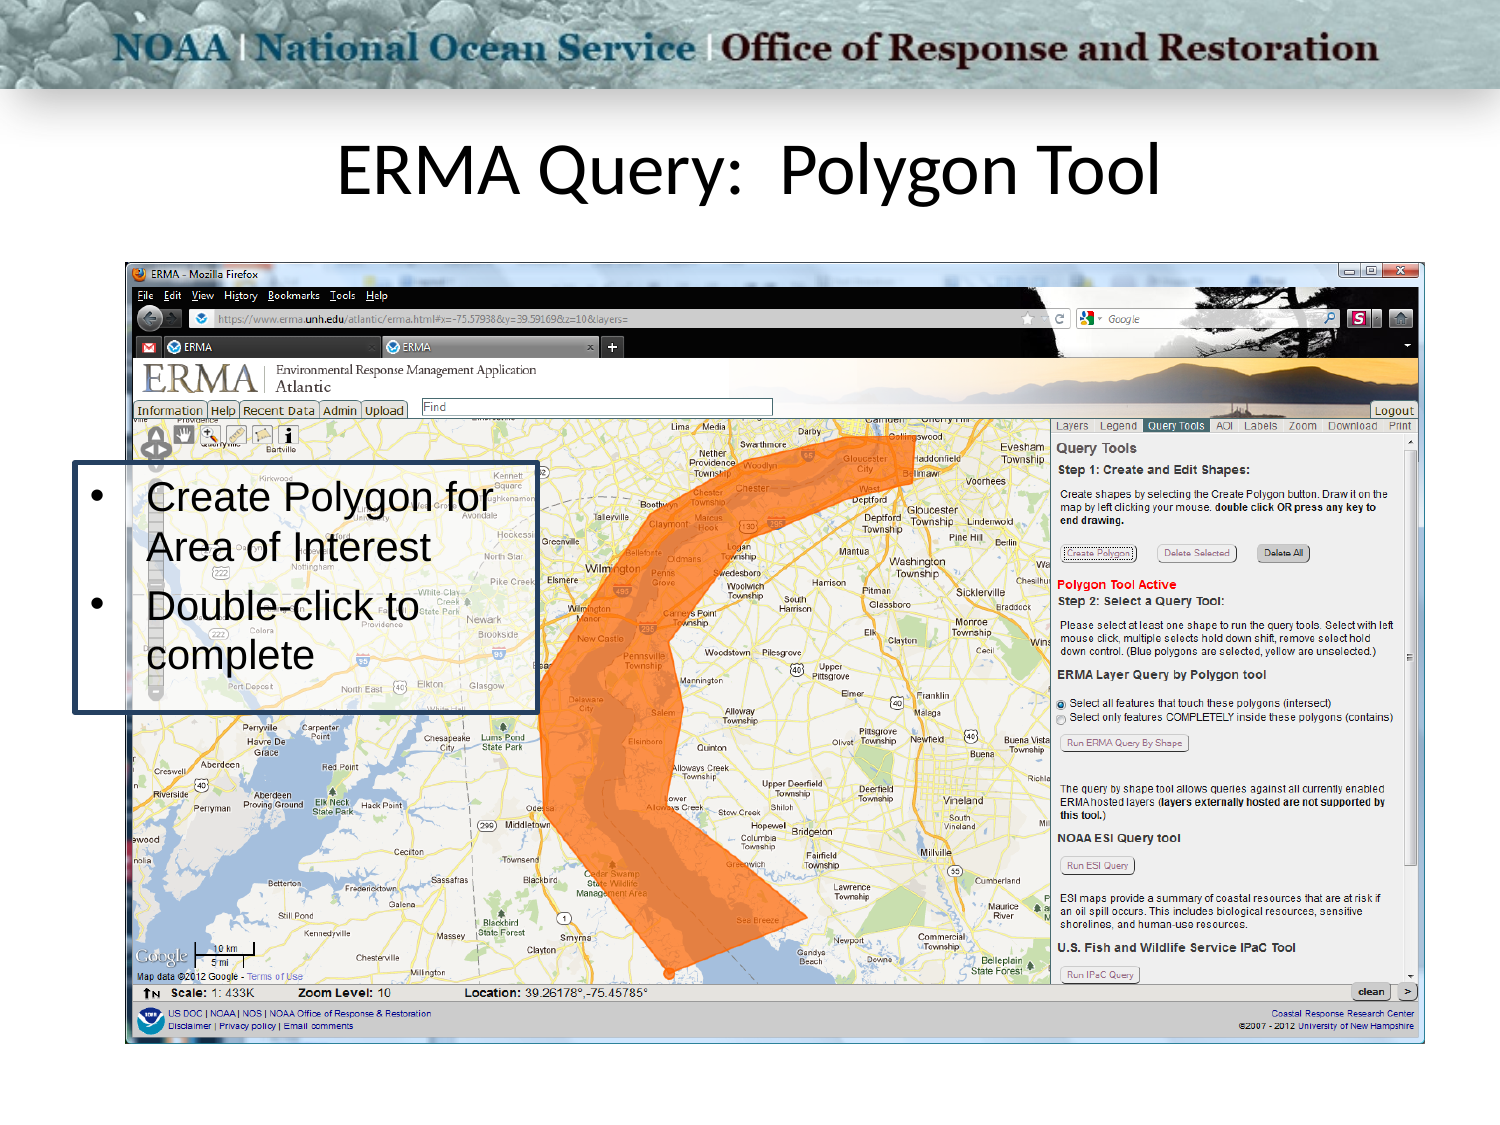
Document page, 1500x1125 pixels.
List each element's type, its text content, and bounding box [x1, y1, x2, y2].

title ERMA Query: Polygon Tool [75, 112, 1425, 263]
picture [124, 262, 1426, 1045]
picture [0, 0, 1500, 89]
text_box Create Polygon for Area of Interest Double-click to complete [74, 462, 119, 713]
